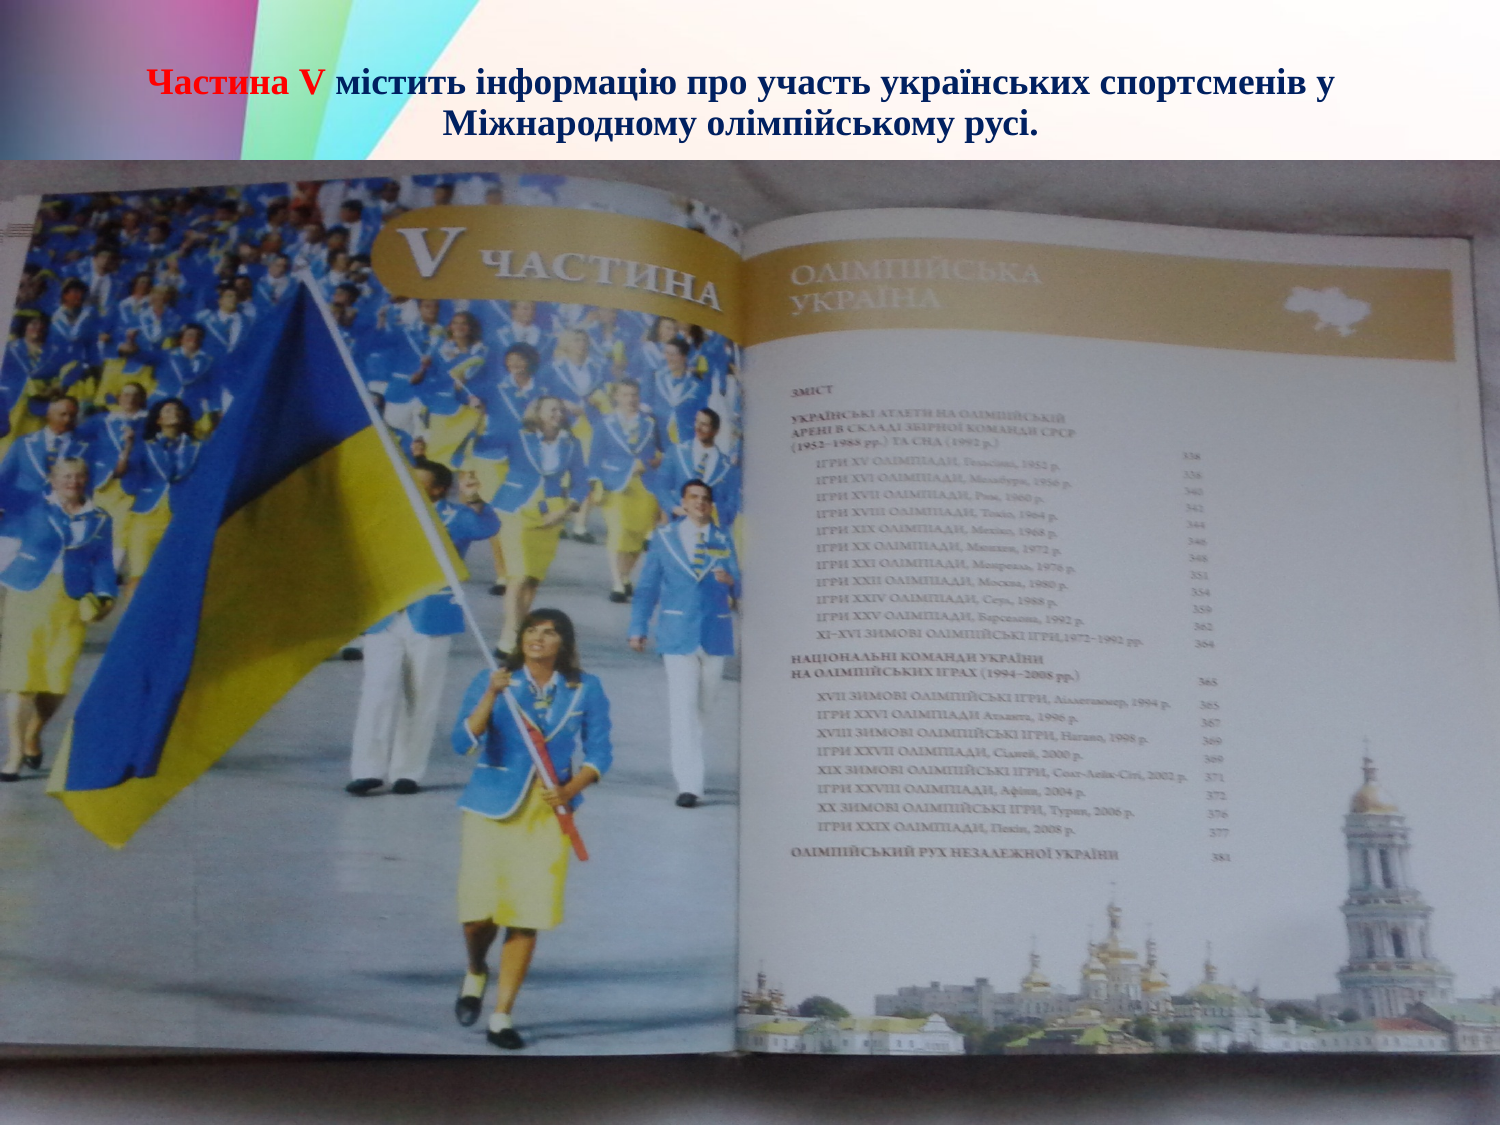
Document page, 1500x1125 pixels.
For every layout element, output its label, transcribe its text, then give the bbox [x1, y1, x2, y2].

title Частина V містить інформацію про участь українських спортсменів у Міжнародному олімпійському русі. [0, 59, 1483, 151]
picture [0, 0, 1500, 1125]
